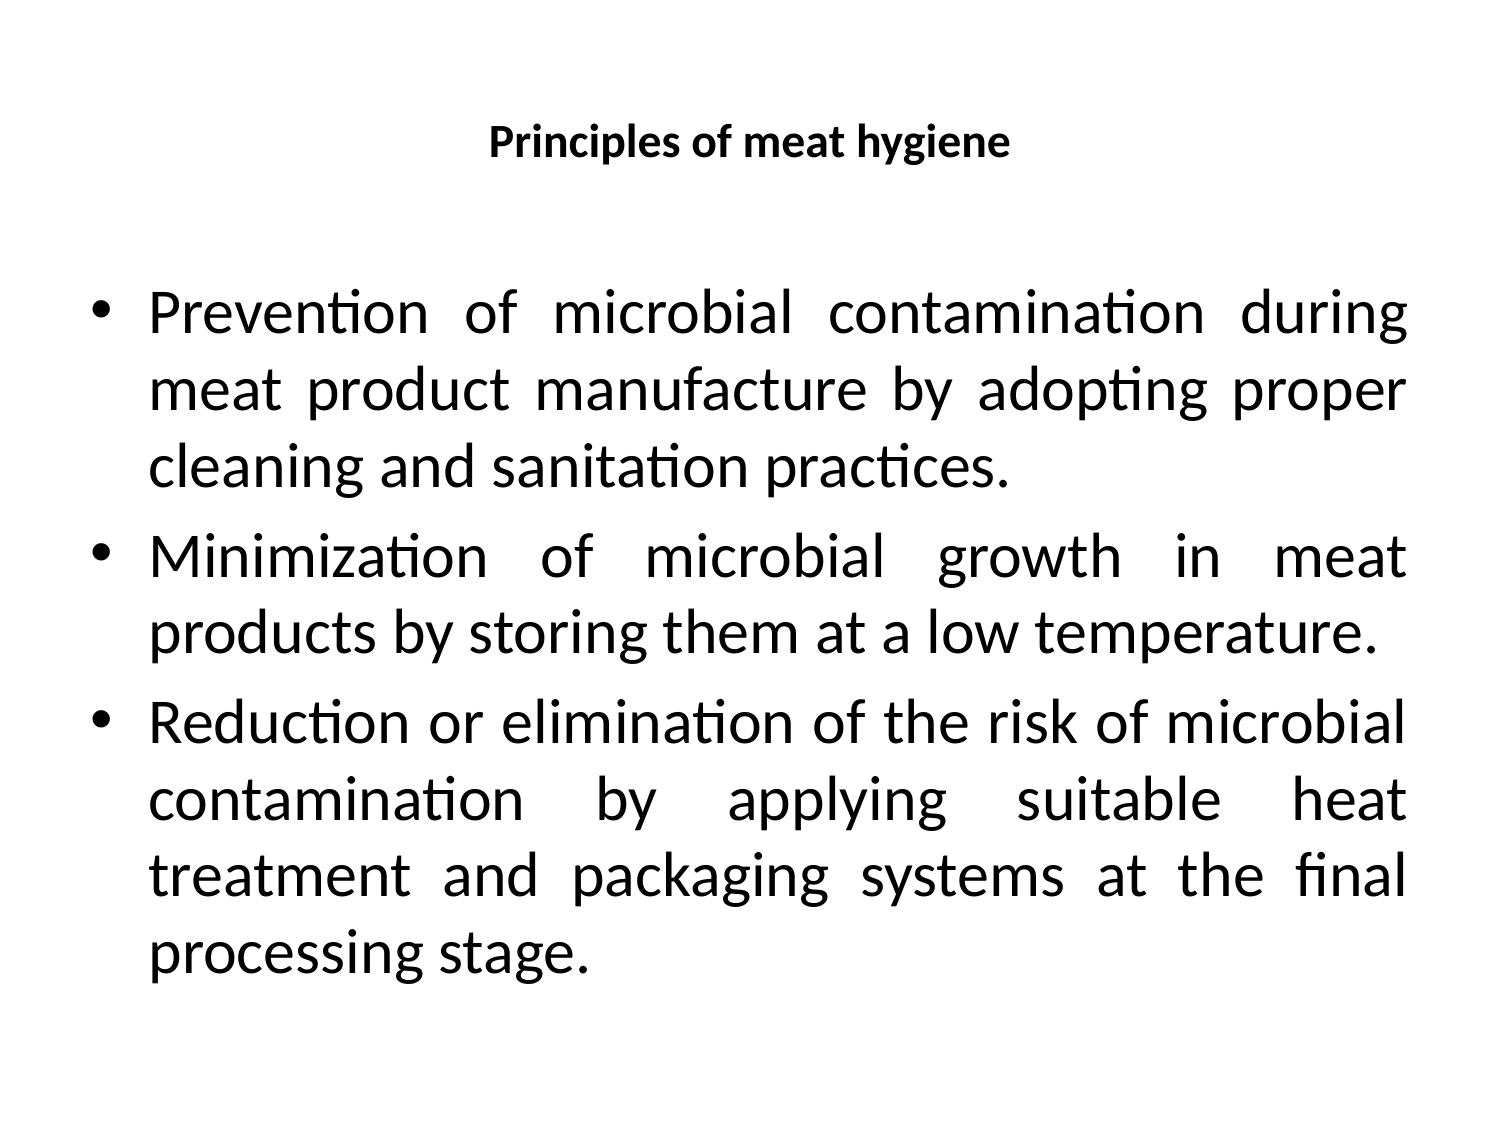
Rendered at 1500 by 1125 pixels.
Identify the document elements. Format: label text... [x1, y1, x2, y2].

title Principles of meat hygiene [75, 45, 1425, 233]
list Prevention of microbial contamination during meat product manufacture by adopting proper cleaning and sanitation practices. Minimization of microbial growth in meat products by storing them at a low temperature. Reduction or elimination of the risk of microbial contamination by applying suitable heat treatment and packaging systems at the final processing stage. [75, 262, 1425, 1005]
